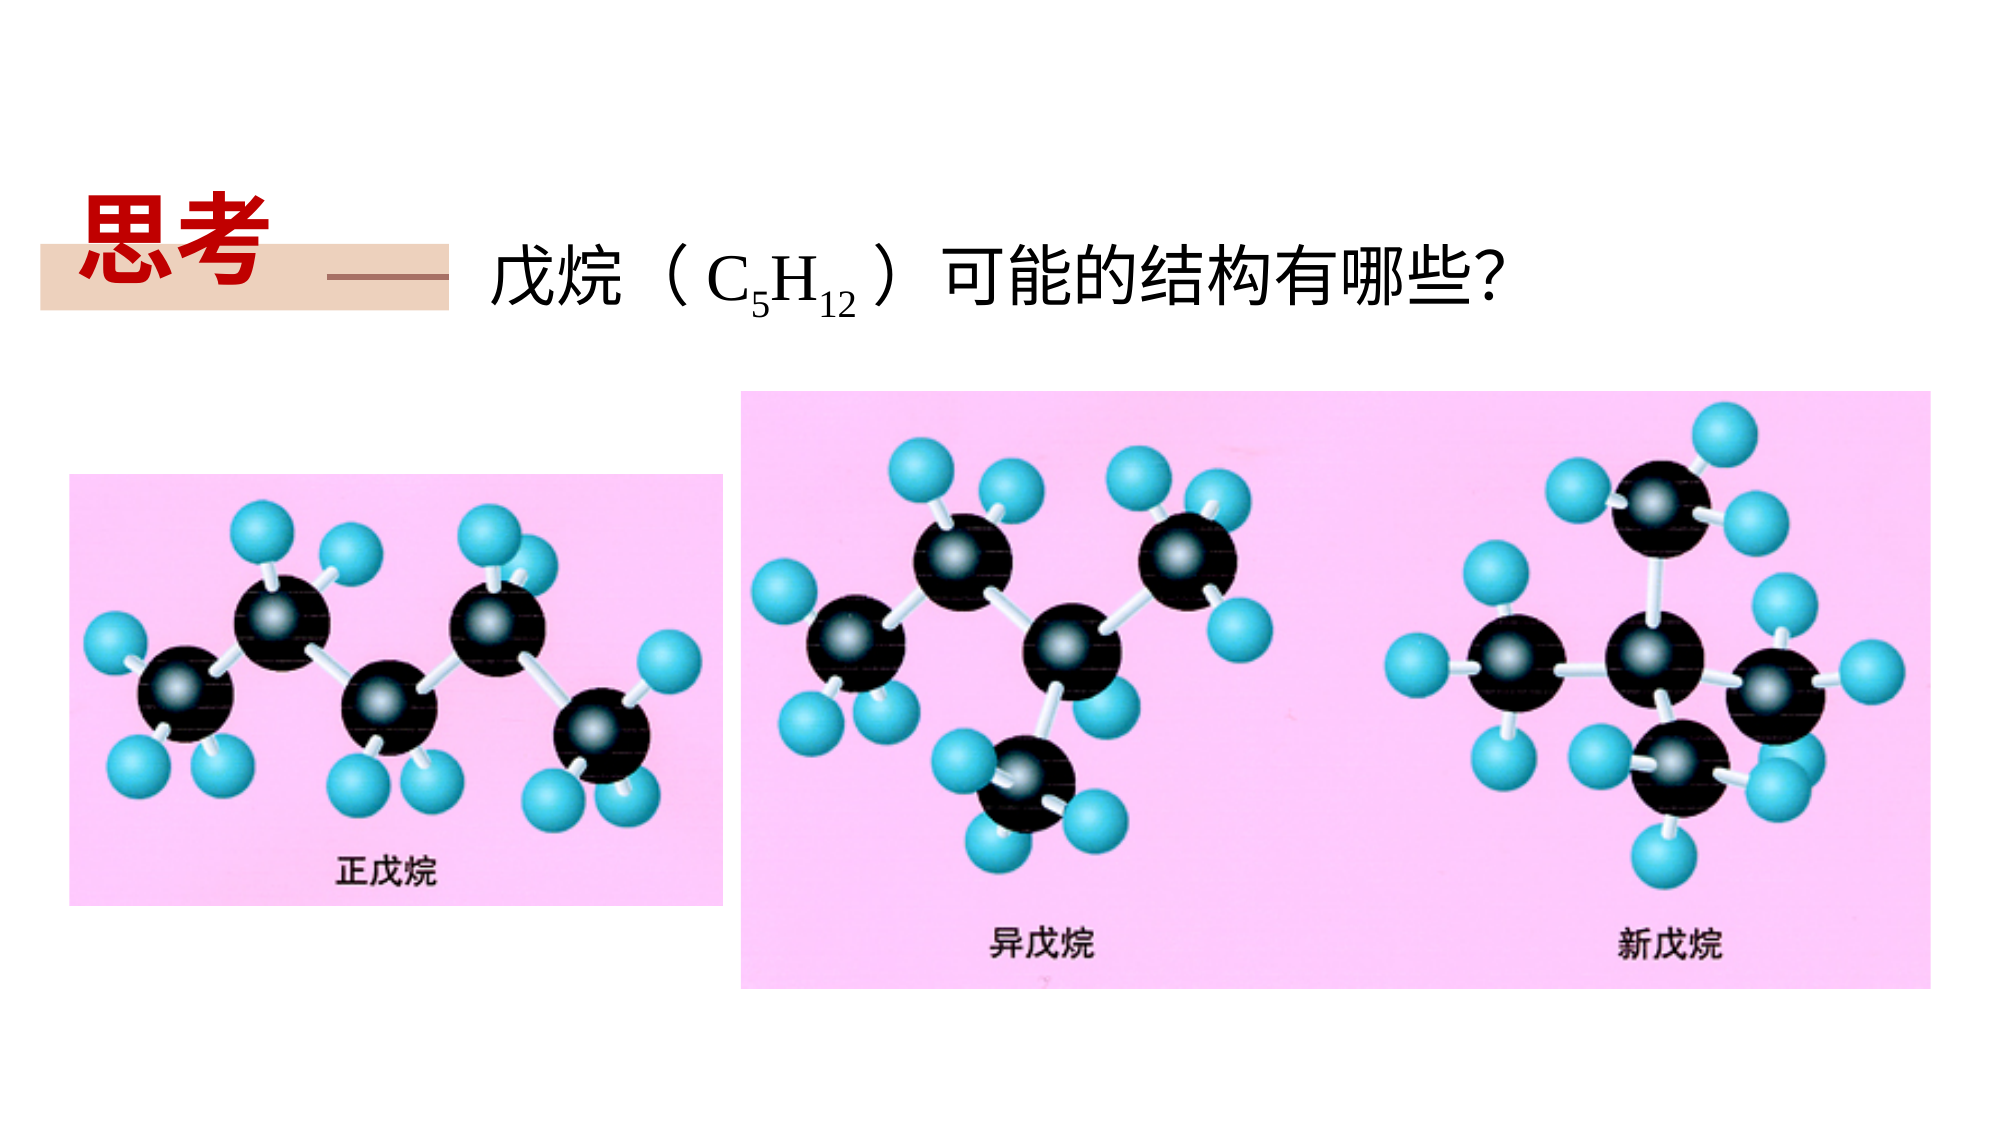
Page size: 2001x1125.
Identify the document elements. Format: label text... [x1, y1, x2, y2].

text_box [39, 243, 450, 311]
text_box 思考 [60, 169, 290, 305]
text_box 戊烷（C5H12）可能的结构有哪些？ [475, 226, 1895, 333]
picture [740, 391, 1931, 989]
picture [69, 474, 723, 906]
